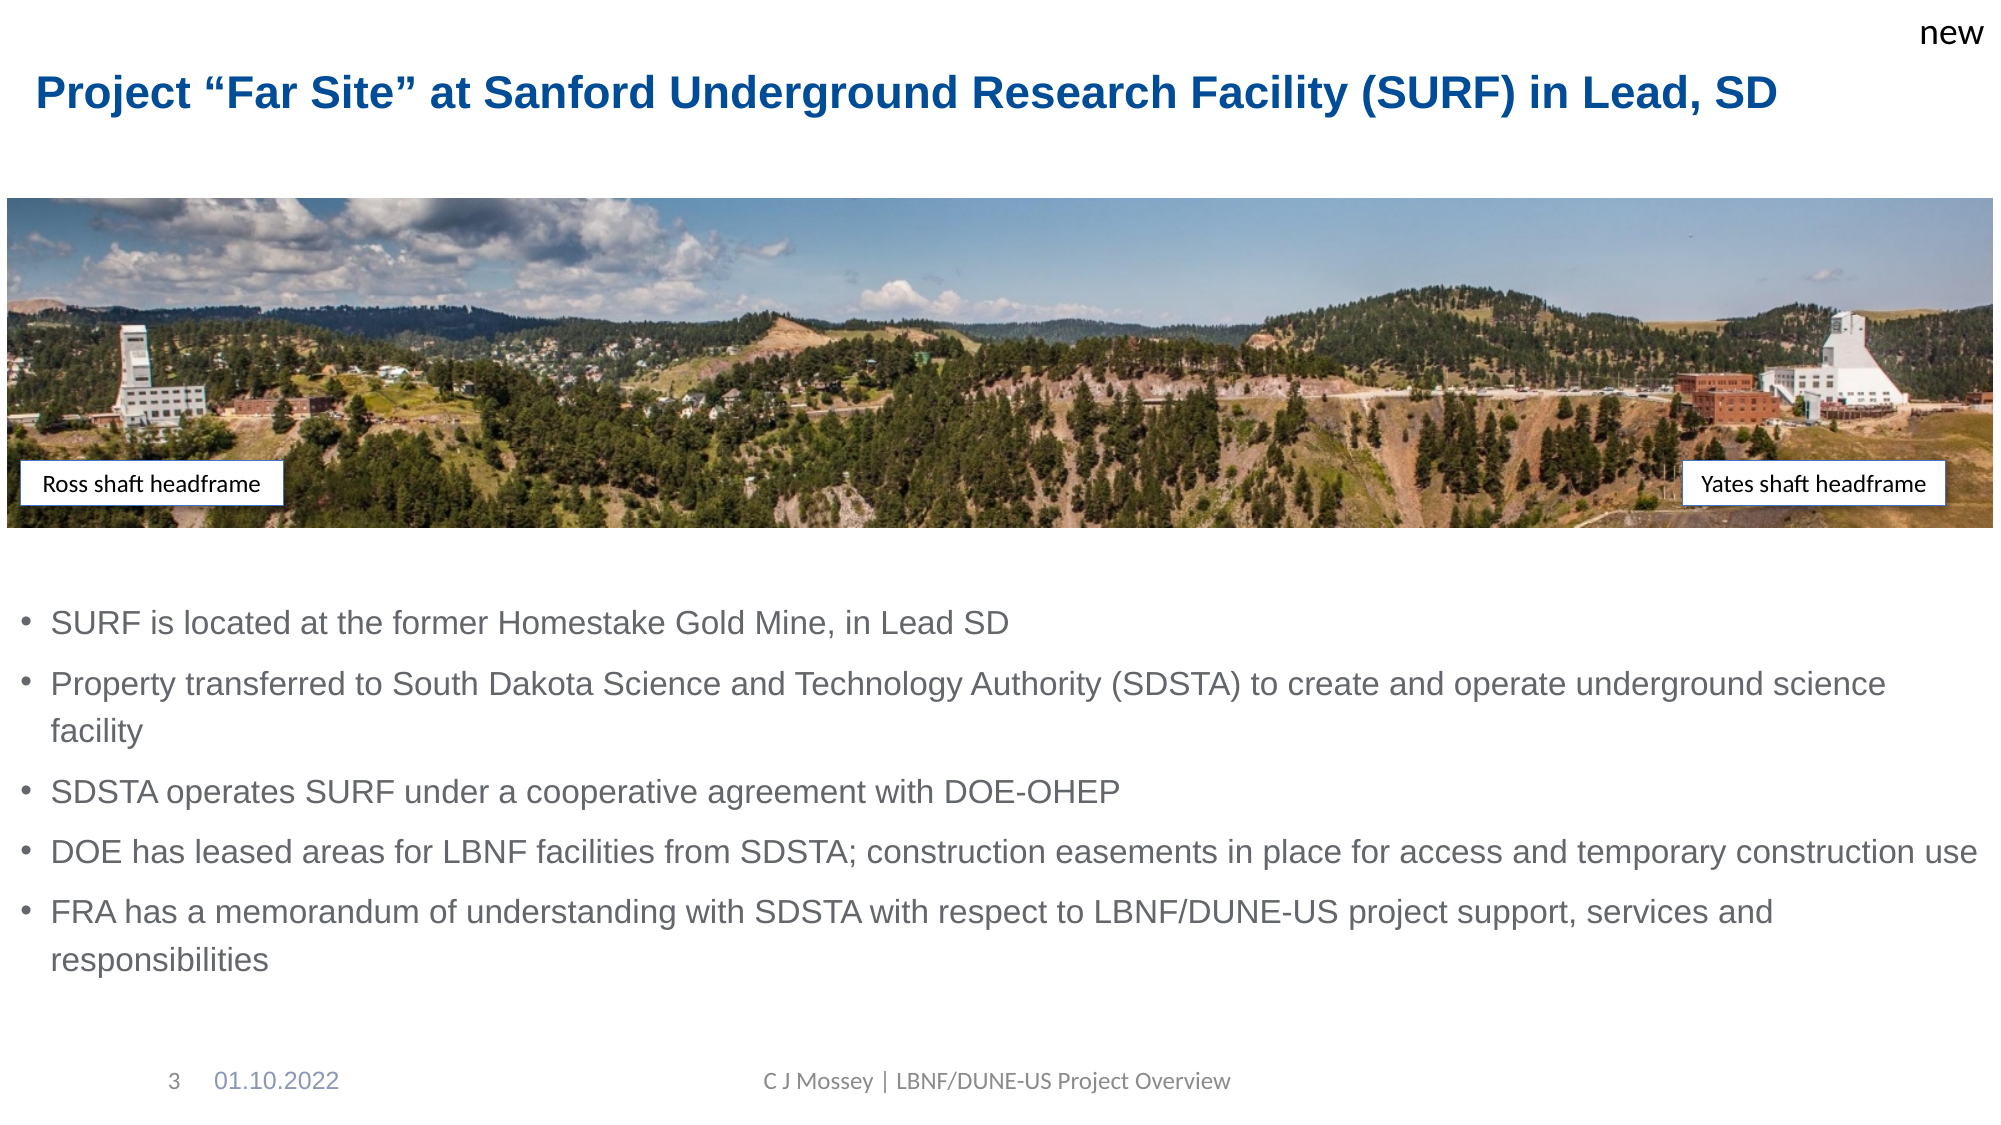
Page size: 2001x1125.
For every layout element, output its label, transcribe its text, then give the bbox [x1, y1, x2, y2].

text_box new [1904, 0, 2000, 60]
list SURF is located at the former Homestake Gold Mine, in Lead SD Property transferred to South Dakota Science and Technology Authority (SDSTA) to create and operate underground science facility SDSTA operates SURF under a cooperative agreement with DOE-OHEP DOE has leased areas for LBNF facilities from SDSTA; construction easements in place for access and temporary construction use FRA has a memorandum of understanding with SDSTA with respect to LBNF/DUNE-US project support, services and responsibilities [20, 585, 1983, 1042]
picture [6, 198, 1993, 528]
title Project “Far Site” at Sanford Underground Research Facility (SURF) in Lead, SD [35, 46, 1850, 141]
footer C J Mossey | LBNF/DUNE-US Project Overview [426, 1064, 1570, 1096]
slide_number 3 [80, 1064, 196, 1096]
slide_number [214, 1064, 426, 1096]
